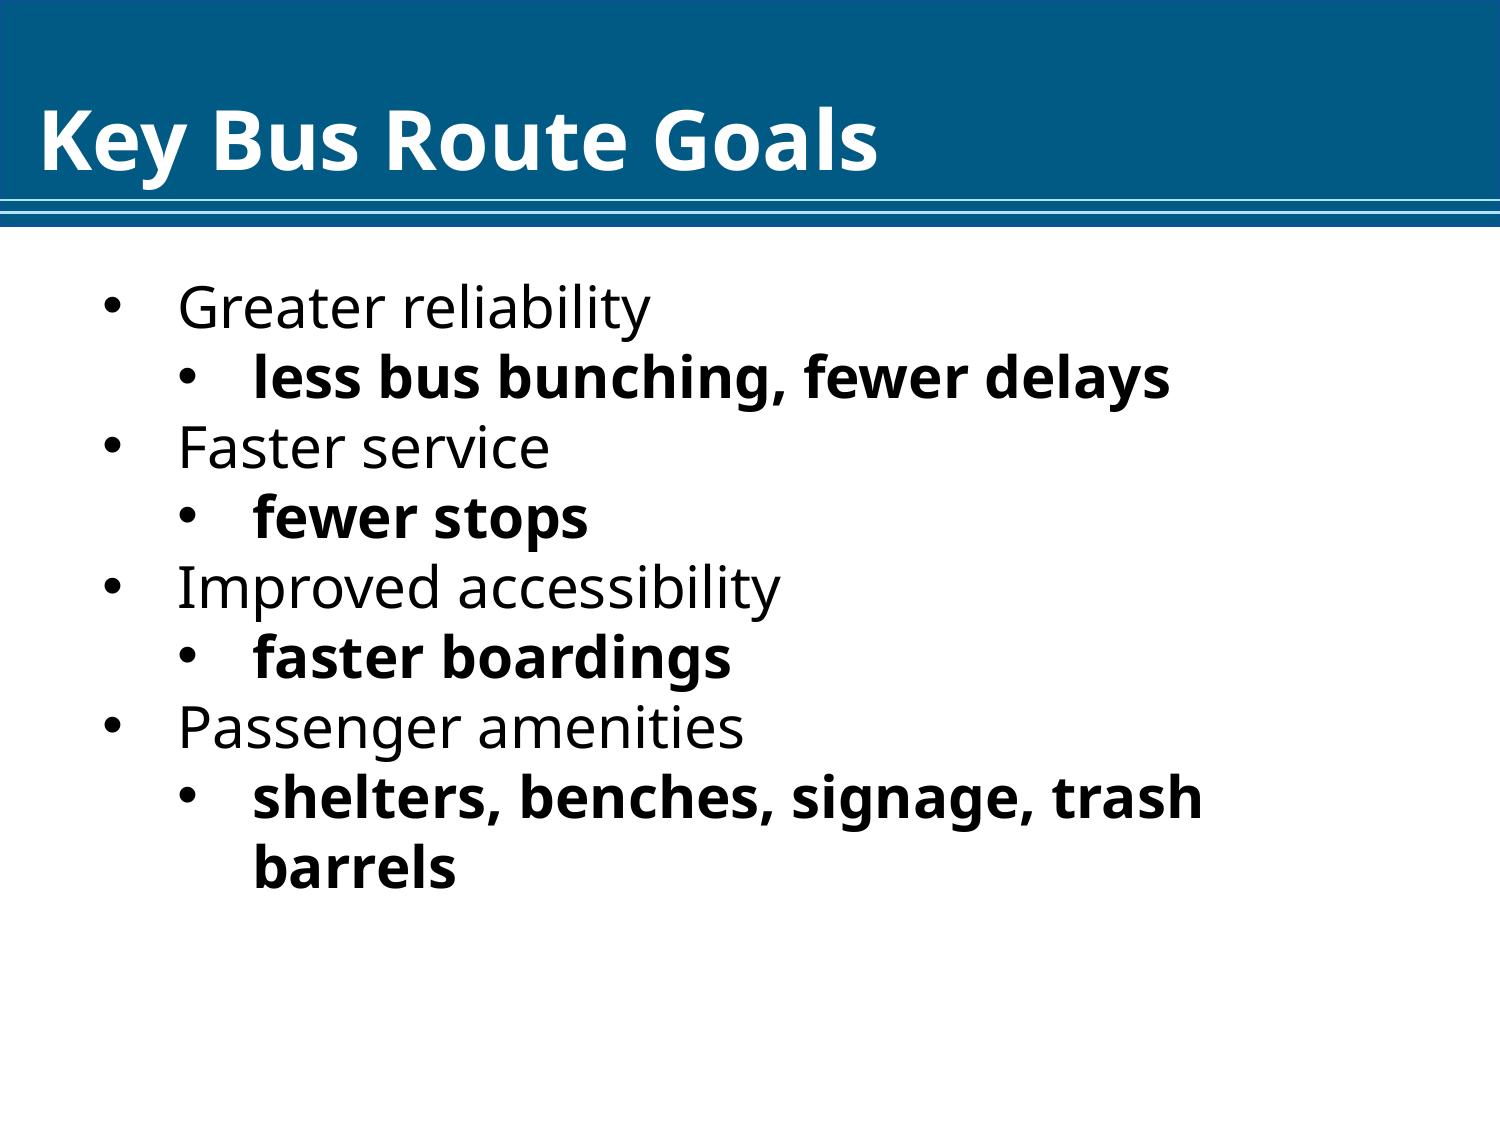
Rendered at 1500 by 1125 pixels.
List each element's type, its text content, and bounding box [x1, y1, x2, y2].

text_box [0, 219, 1500, 227]
text_box Greater reliability less bus bunching, fewer delays Faster service fewer stops Improved accessibility faster boardings Passenger amenities shelters, benches, signage, trash barrels [87, 262, 1425, 908]
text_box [1, 215, 1497, 222]
text_box [0, 0, 1500, 199]
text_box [1, 202, 1498, 211]
title Key Bus Route Goals [37, 50, 1363, 188]
